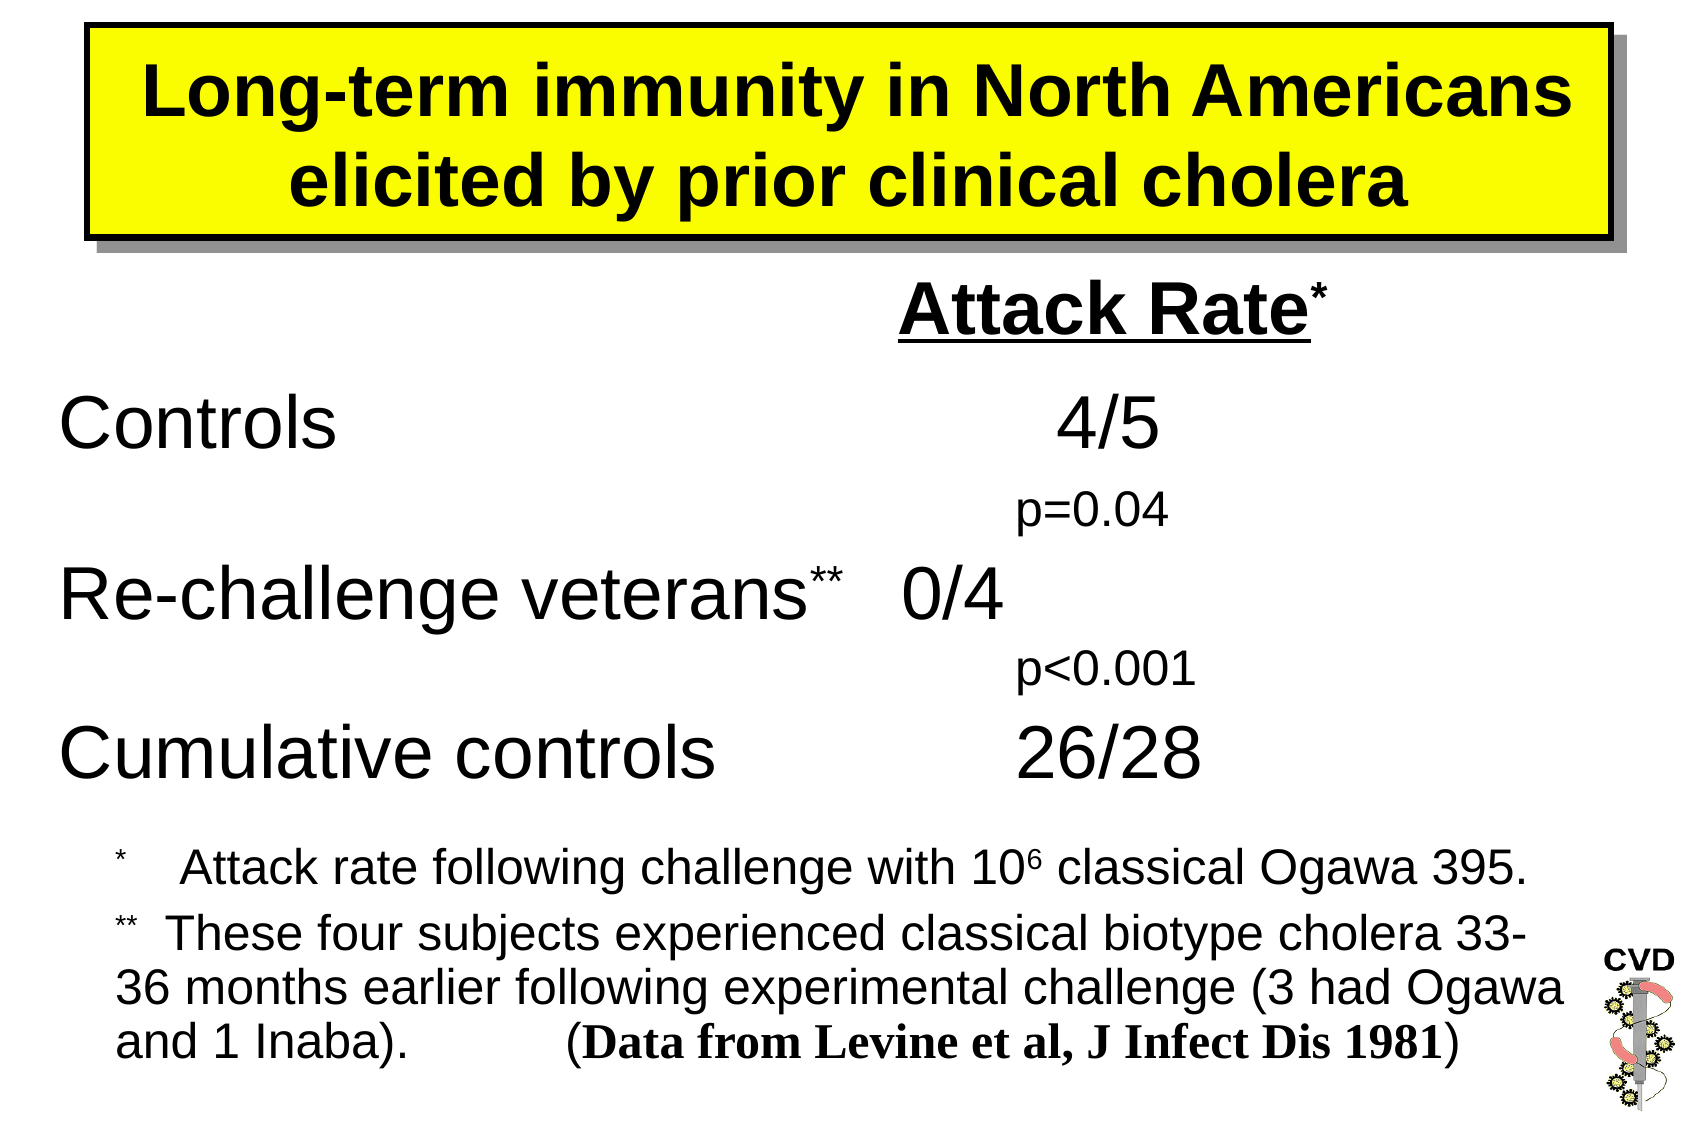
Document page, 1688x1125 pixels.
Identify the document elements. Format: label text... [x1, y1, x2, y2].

picture [1580, 931, 1688, 1120]
title Long-term immunity in North Americans elicited by prior clinical cholera [87, 24, 1611, 238]
list Attack Rate* Controls 4/5 p=0.04 Re-challenge veterans** 0/4 p<0.001 Cumulative controls 26/28 * Attack rate following challenge with 106 classical Ogawa 395. ** These four subjects experienced classical biotype cholera 33-36 months earlier following experimental challenge (3 had Ogawa and 1 Inaba). (Data from Levine et al, J Infect Dis 1981) [43, 262, 1594, 1088]
